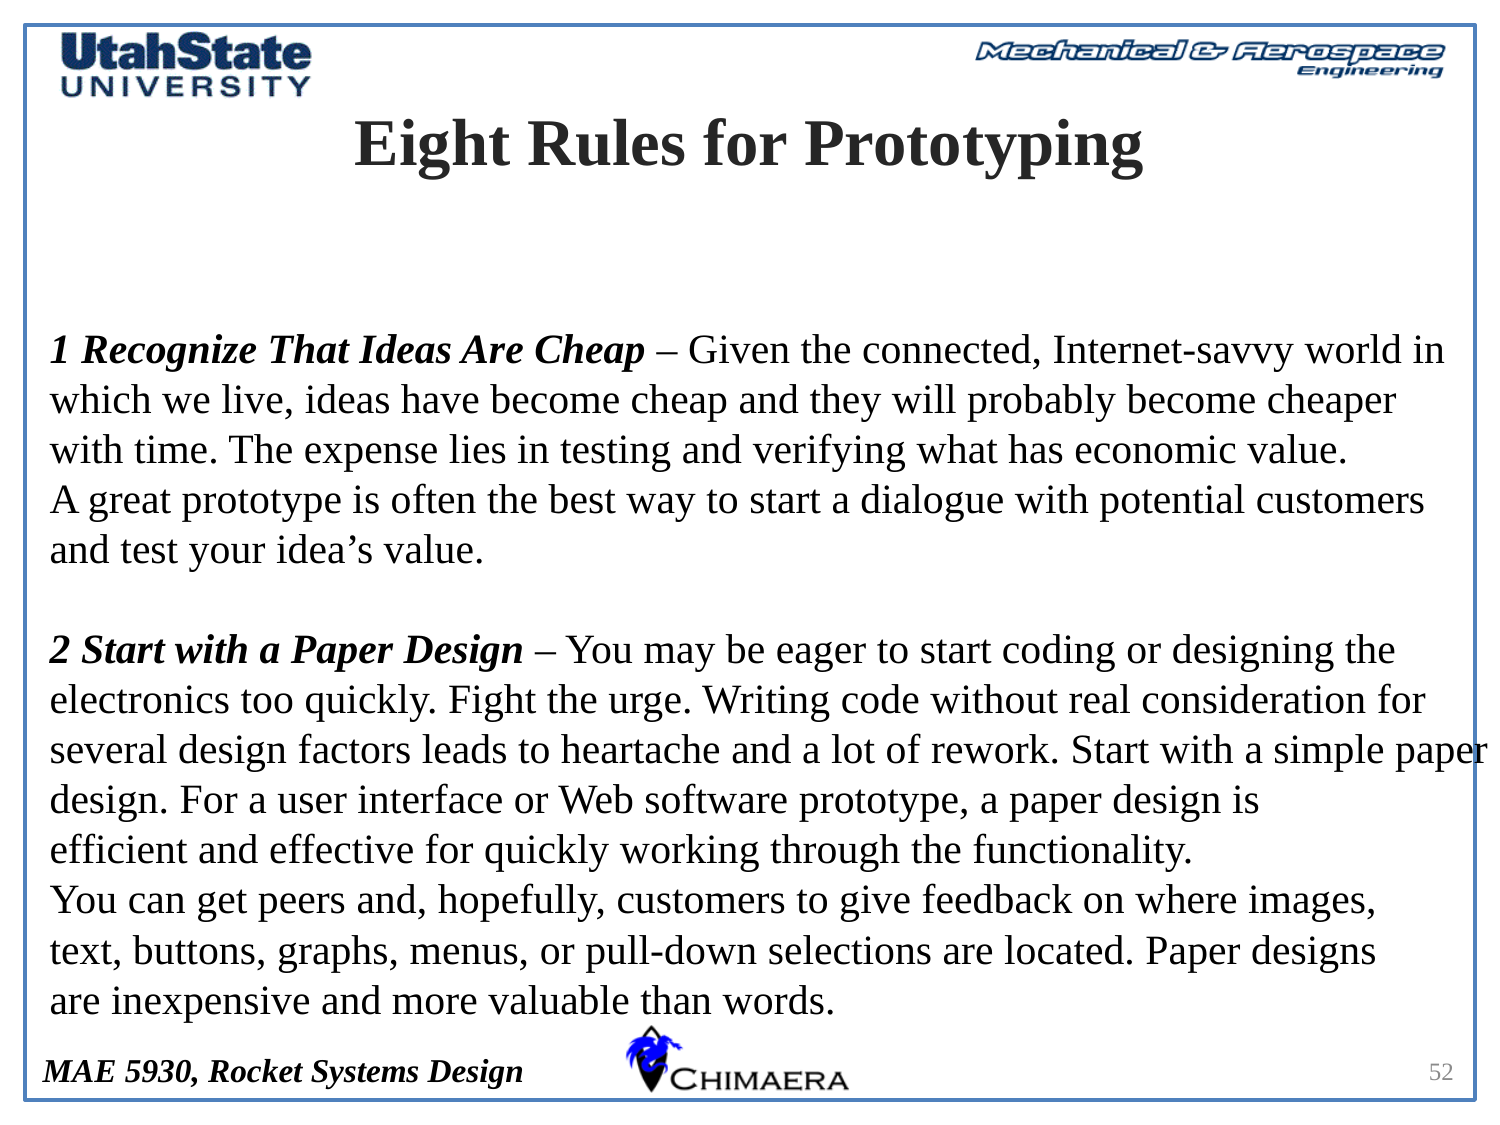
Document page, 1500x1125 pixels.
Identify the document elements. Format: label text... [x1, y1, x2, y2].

text_box 1 Recognize That Ideas Are Cheap – Given the connected, Internet-savvy world in which we live, ideas have become cheap and they will probably become cheaper with time. The expense lies in testing and verifying what has economic value. A great prototype is often the best way to start a dialogue with potential customers and test your idea’s value. 2 Start with a Paper Design – You may be eager to start coding or designing the electronics too quickly. Fight the urge. Writing code without real consideration for several design factors leads to heartache and a lot of rework. Start with a simple paper design. For a user interface or Web software prototype, a paper design is efficient and effective for quickly working through the functionality. You can get peers and, hopefully, customers to give feedback on where images, text, buttons, graphs, menus, or pull-down selections are located. Paper designs are inexpensive and more valuable than words. [34, 314, 1500, 1030]
picture [50, 31, 313, 99]
picture [624, 1030, 850, 1093]
title Eight Rules for Prototyping [75, 45, 1425, 233]
picture [975, 37, 1450, 79]
slide_number 52 [1118, 1040, 1469, 1100]
